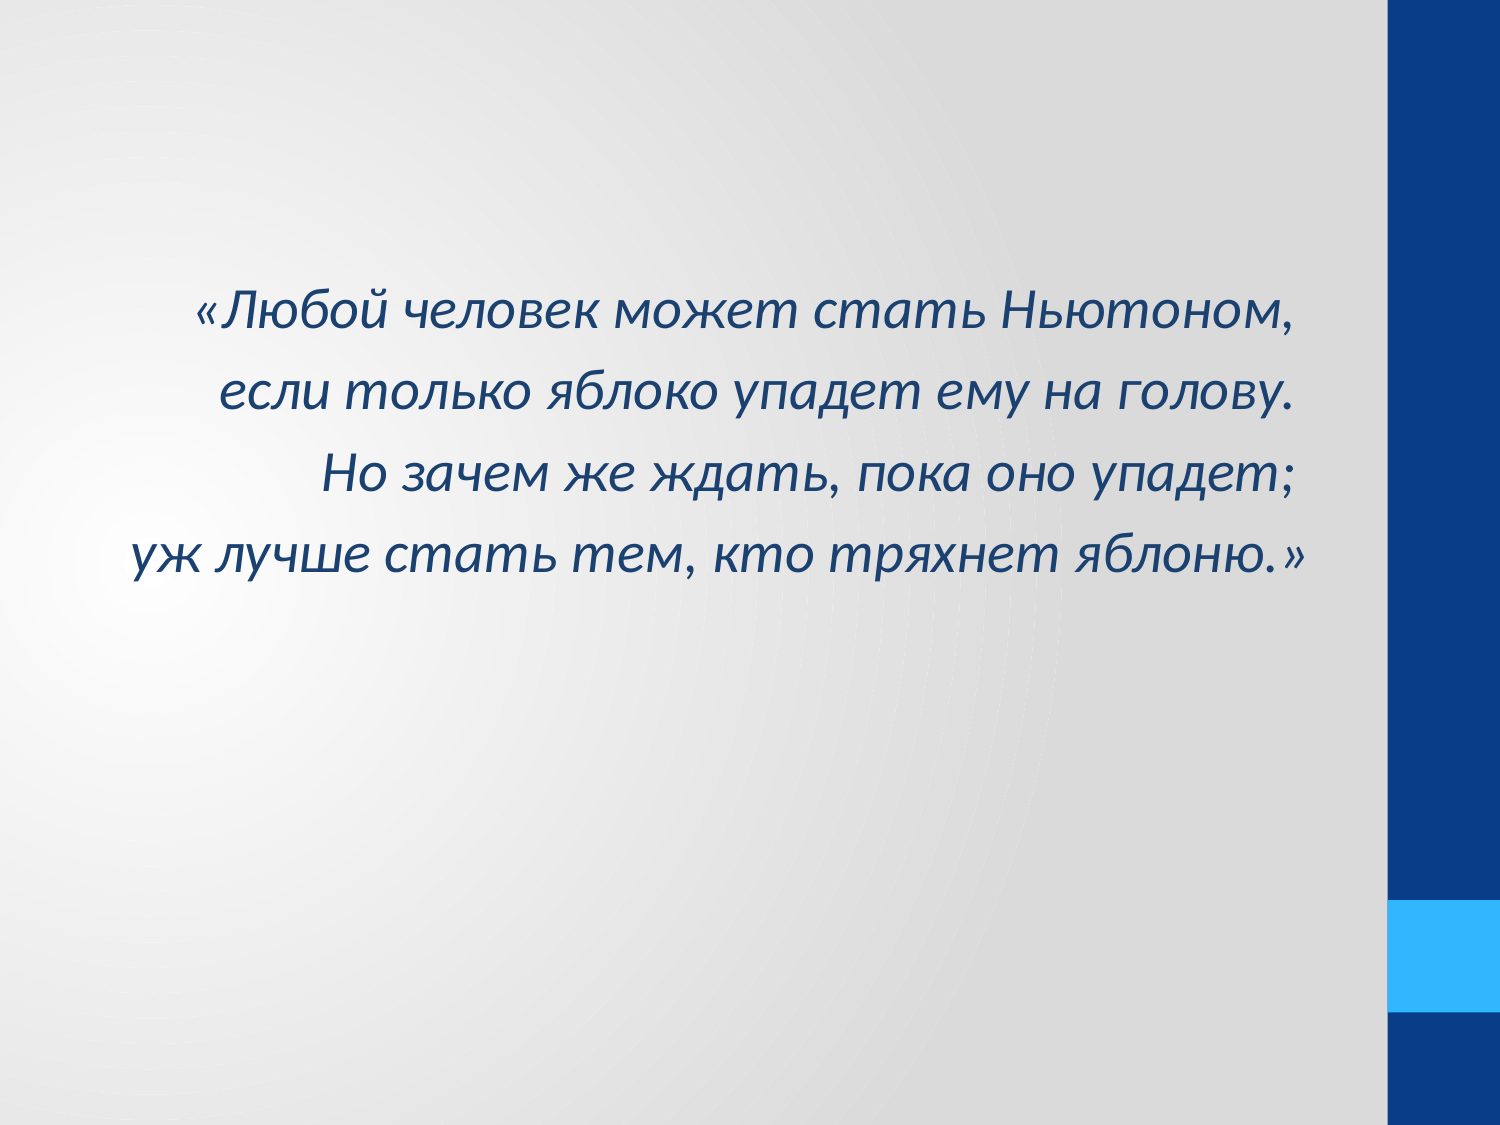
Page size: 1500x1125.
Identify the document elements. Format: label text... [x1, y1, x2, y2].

list «Любой человек может стать Ньютоном, если только яблоко упадет ему на голову. Но зачем же ждать, пока оно упадет; уж лучше стать тем, кто тряхнет яблоню.» [75, 262, 1325, 1050]
